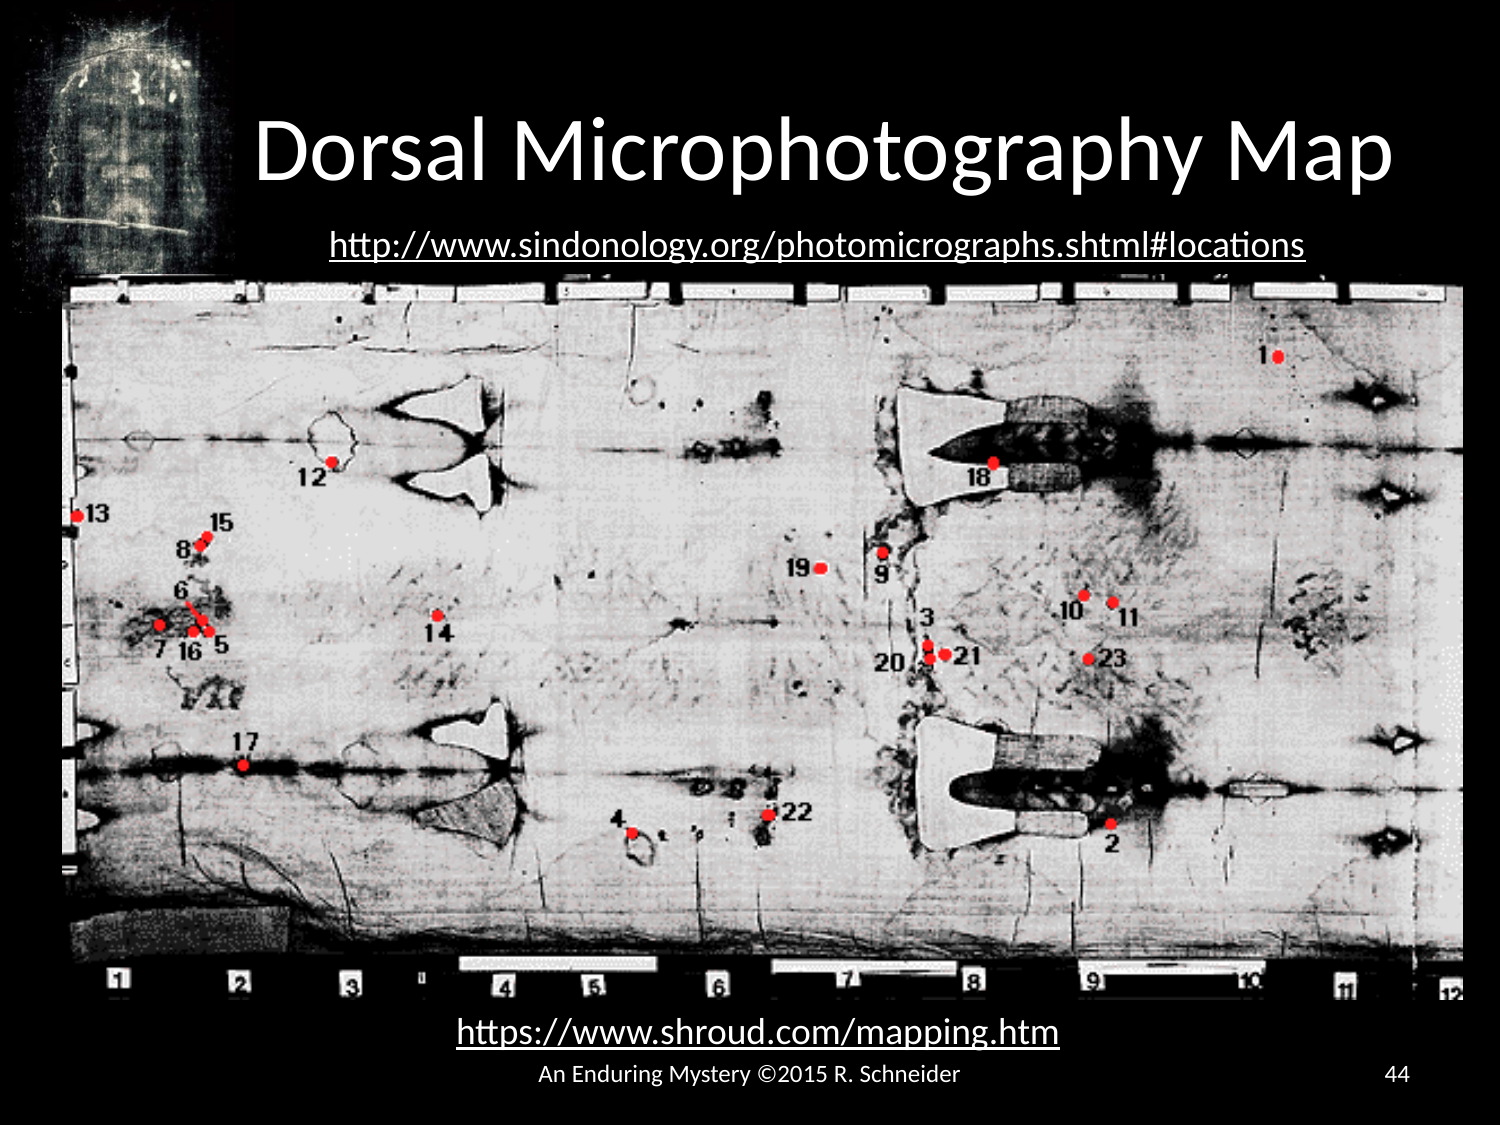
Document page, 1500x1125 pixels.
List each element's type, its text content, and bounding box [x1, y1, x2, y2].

slide_number 44 [1074, 1042, 1425, 1103]
picture [0, 0, 1463, 1001]
footer An Enduring Mystery ©2015 R. Schneider [512, 1060, 988, 1103]
text_box https://www.shroud.com/mapping.htm [441, 1010, 1084, 1060]
text_box http://www.sindonology.org/photomicrographs.shtml#locations [314, 212, 1330, 273]
title Dorsal Microphotography Map [150, 50, 1500, 238]
